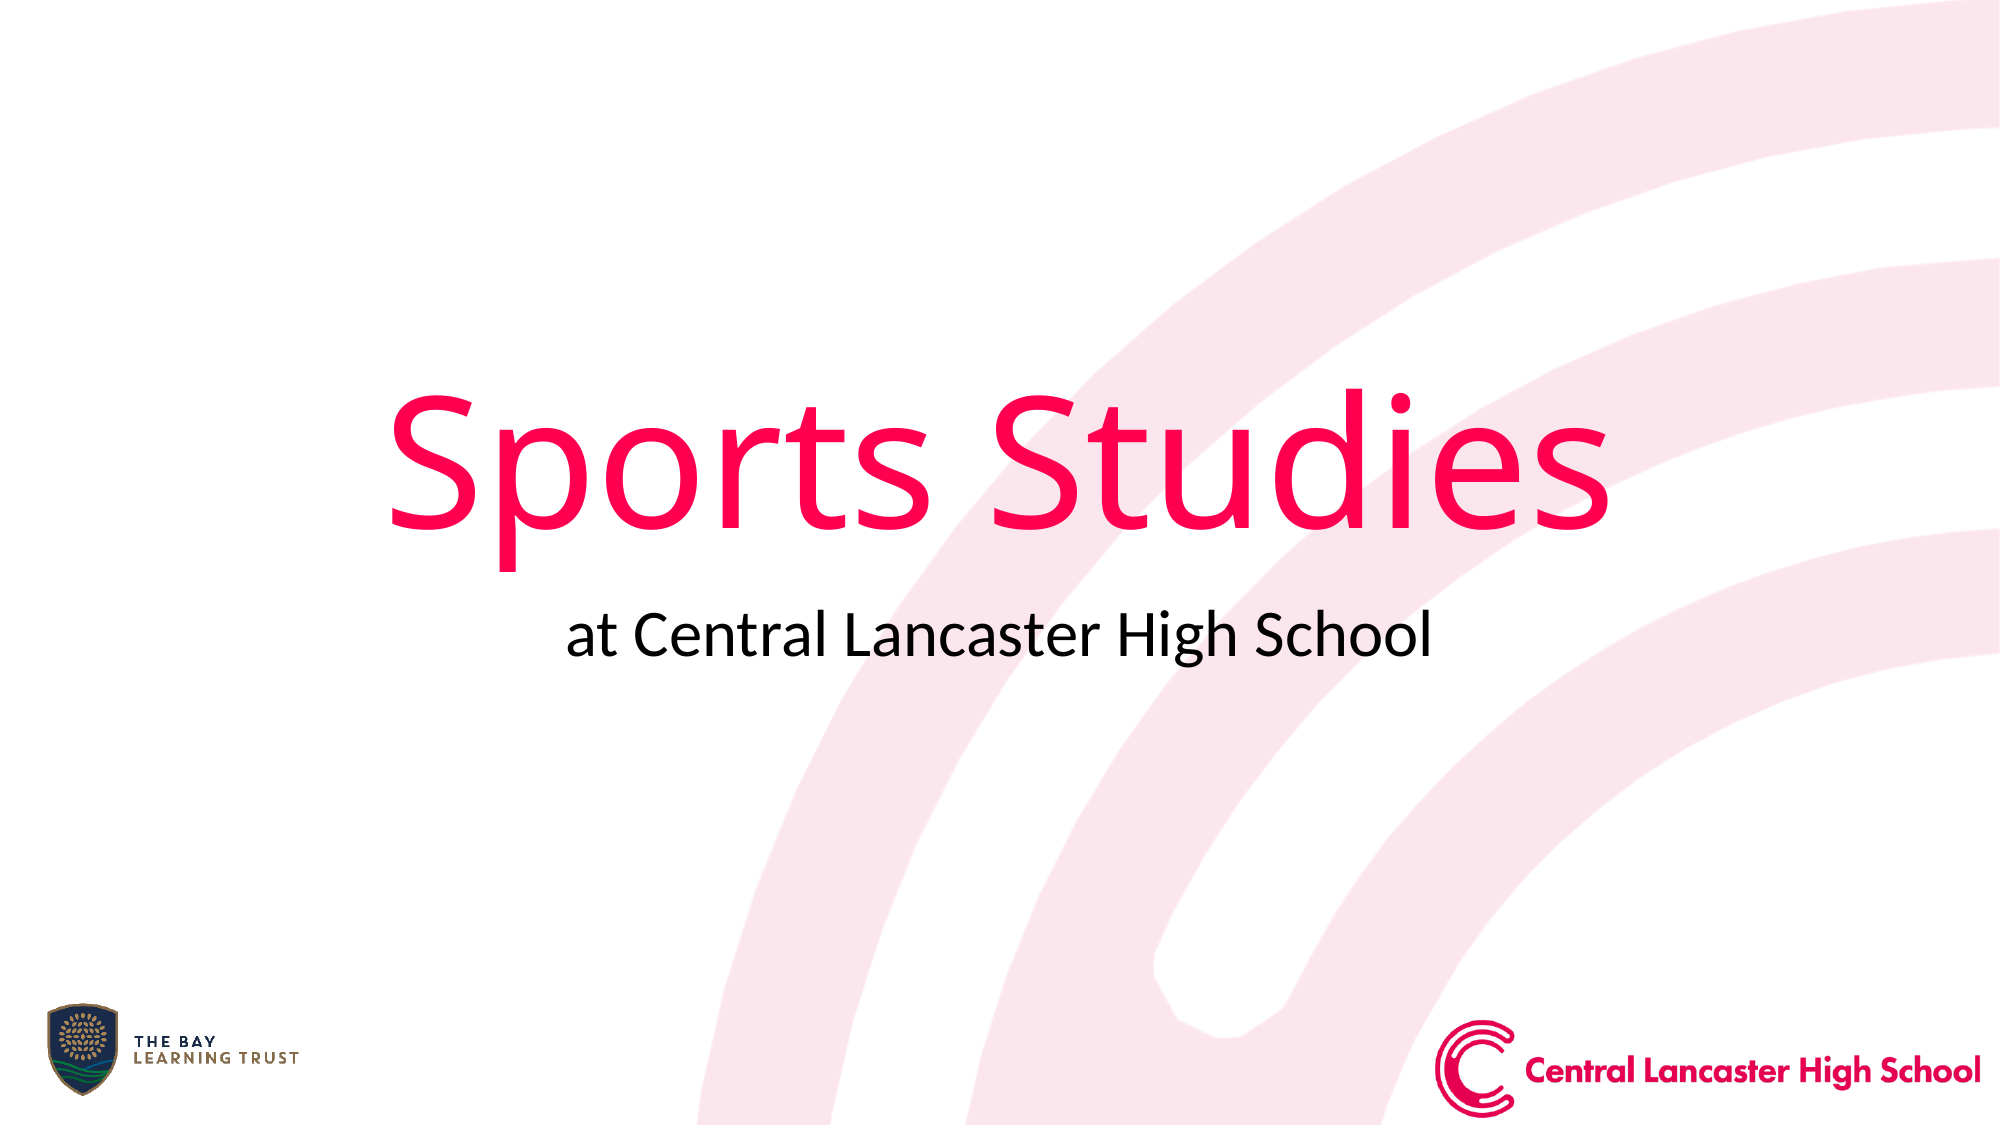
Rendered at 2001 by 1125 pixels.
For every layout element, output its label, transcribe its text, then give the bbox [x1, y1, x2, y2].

picture [697, 0, 2000, 1125]
title Sports Studies [249, 184, 697, 576]
subtitle at Central Lancaster High School [249, 590, 697, 863]
picture [40, 996, 305, 1103]
